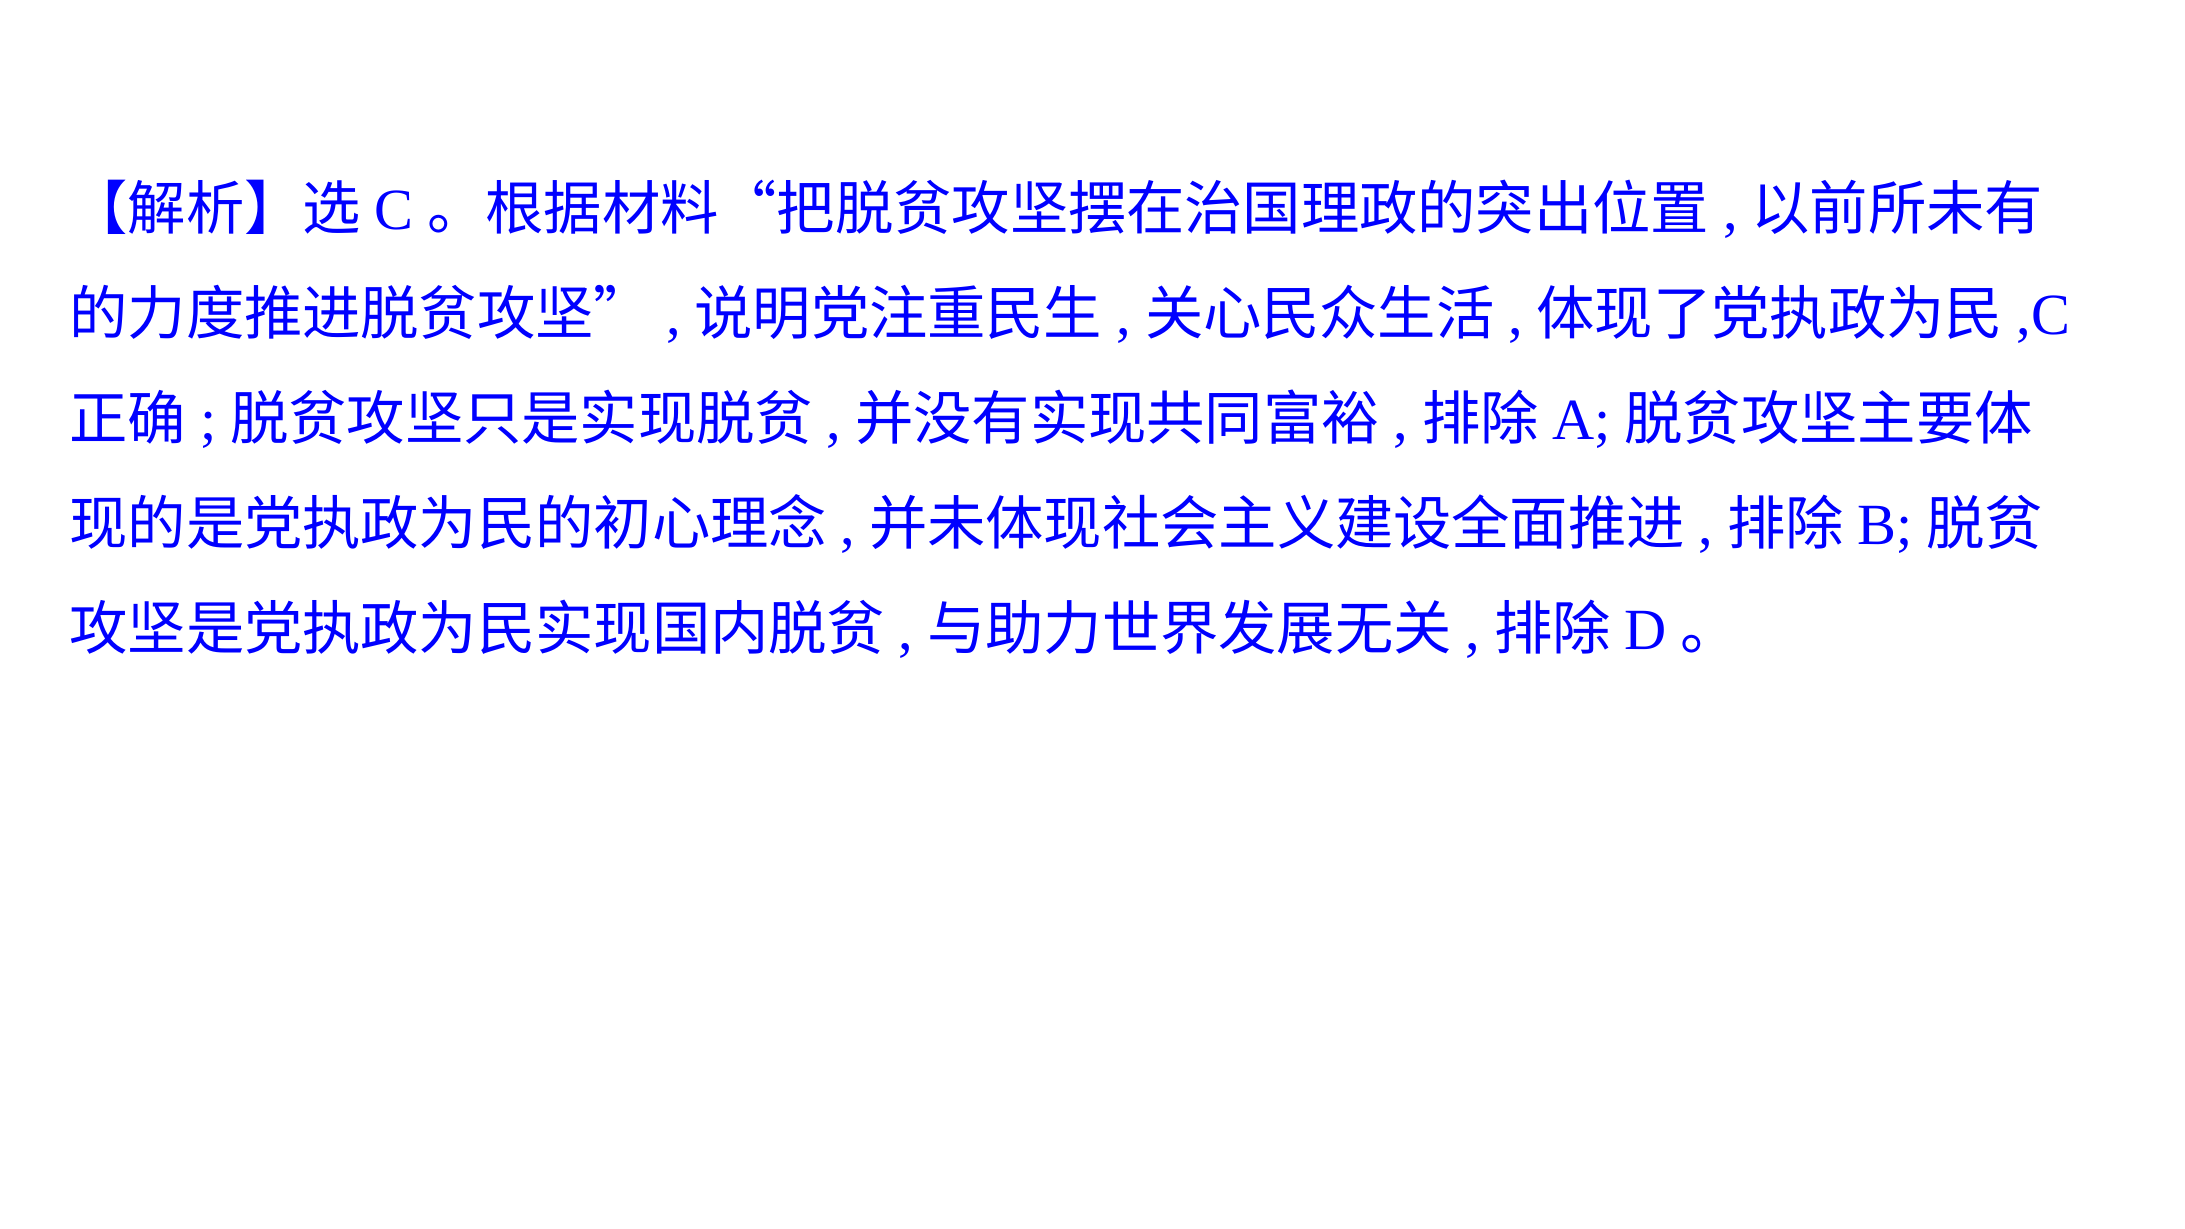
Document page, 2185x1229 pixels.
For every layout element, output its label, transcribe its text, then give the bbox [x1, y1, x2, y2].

text_box 【解析】选C。根据材料“把脱贫攻坚摆在治国理政的突出位置,以前所未有的力度推进脱贫攻坚”,说明党注重民生,关心民众生活,体现了党执政为民,C正确;脱贫攻坚只是实现脱贫,并没有实现共同富裕,排除A;脱贫攻坚主要体现的是党执政为民的初心理念,并未体现社会主义建设全面推进,排除B;脱贫攻坚是党执政为民实现国内脱贫,与助力世界发展无关,排除D。 [48, 125, 2111, 672]
